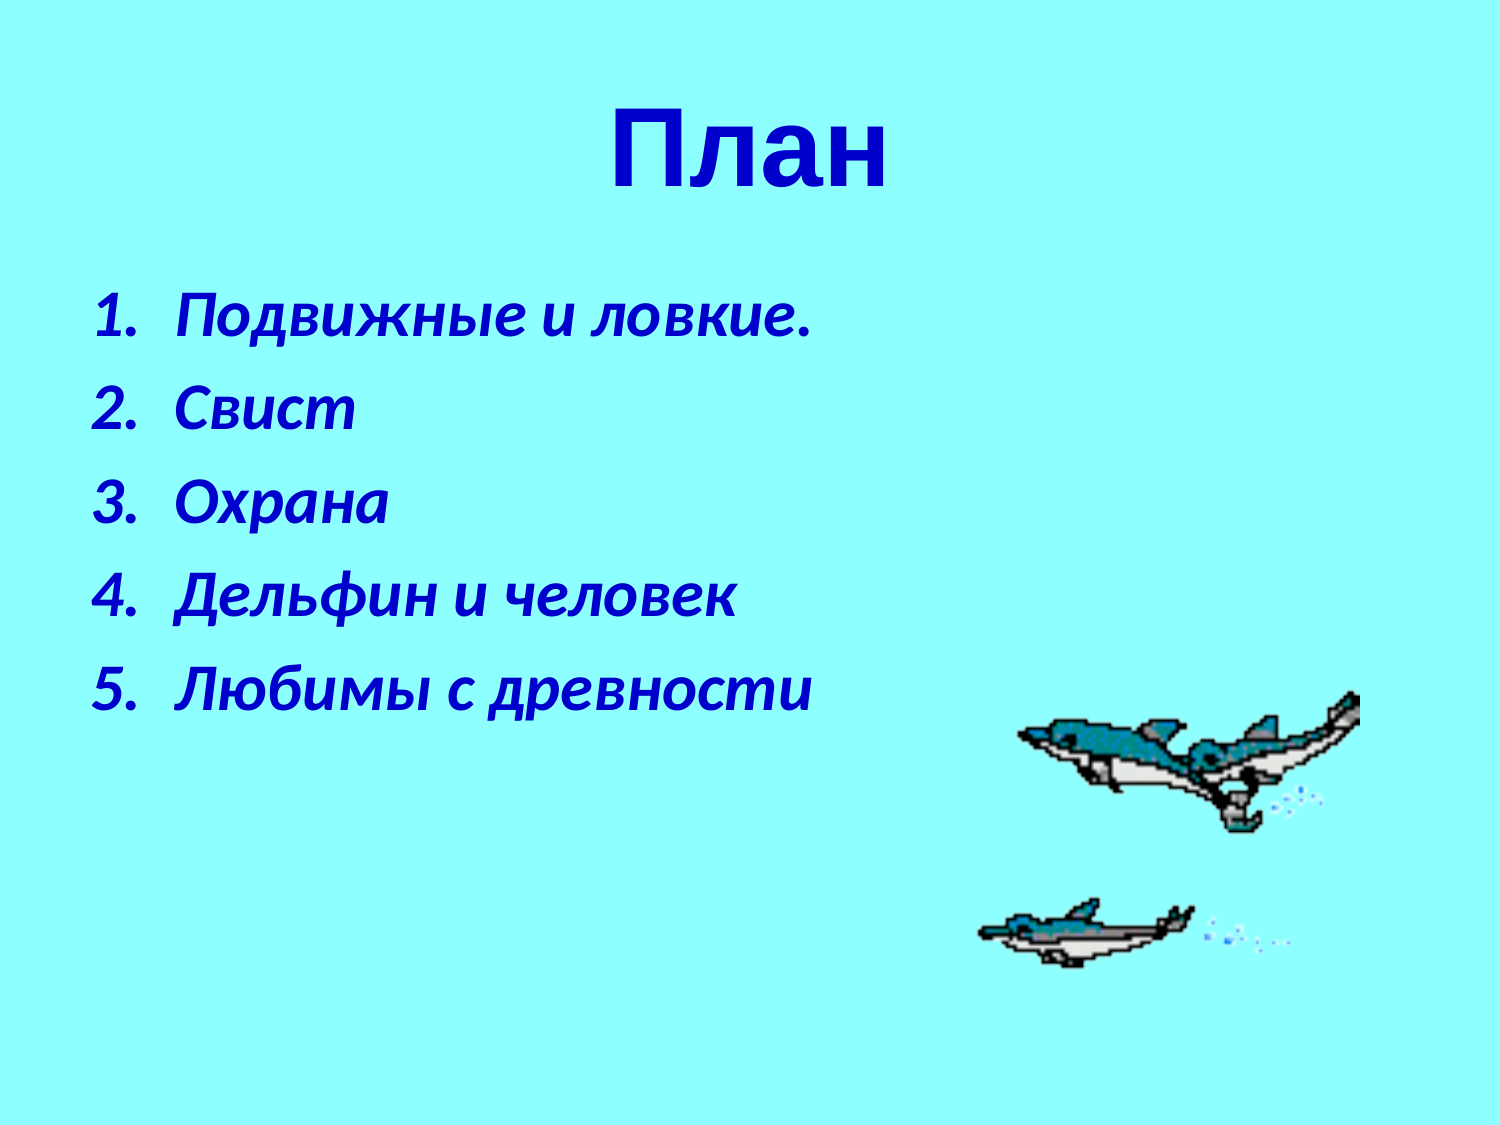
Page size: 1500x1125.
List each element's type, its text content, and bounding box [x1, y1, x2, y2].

text_box План [593, 66, 907, 217]
picture [926, 680, 1360, 1006]
list Подвижные и ловкие. Свист Охрана Дельфин и человек Любимы с древности [74, 262, 1426, 1006]
